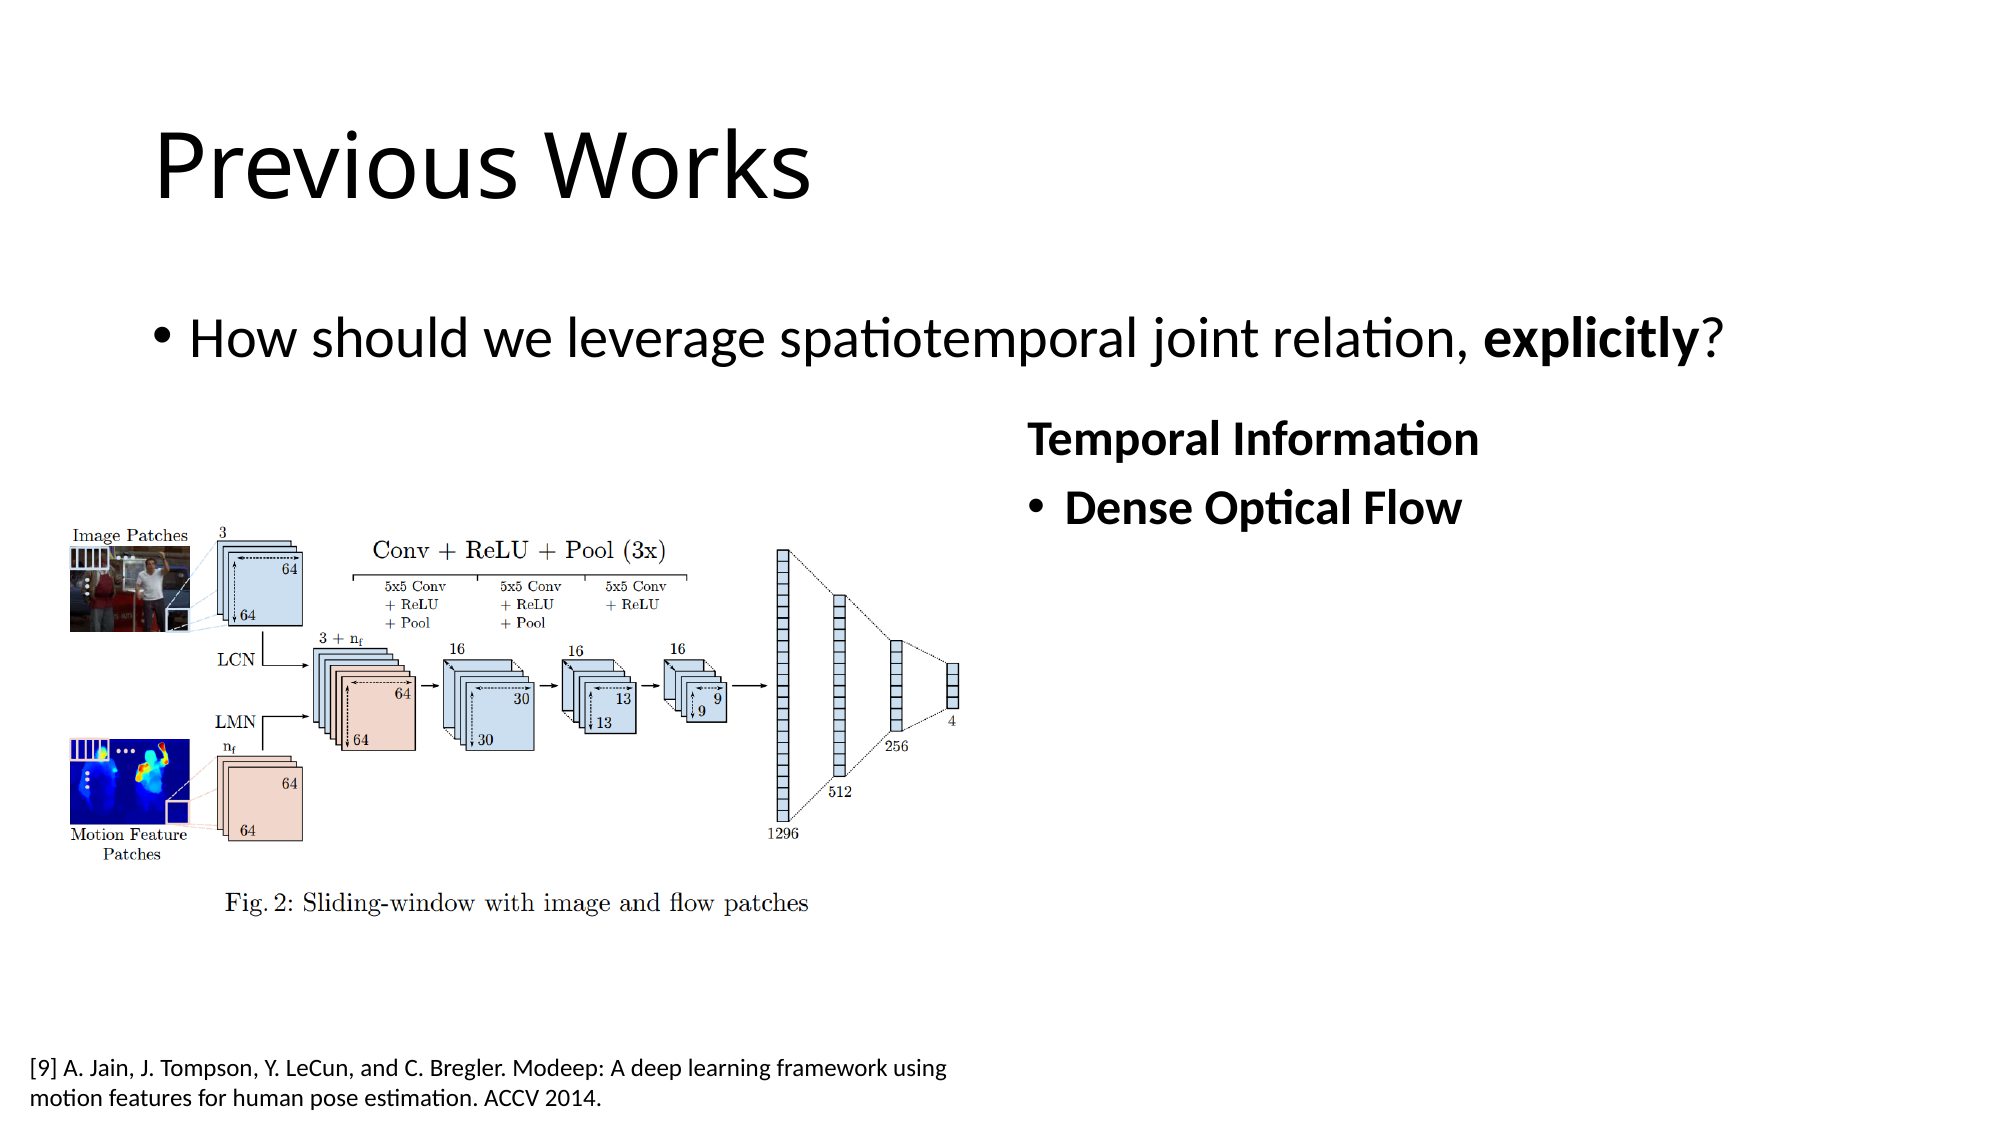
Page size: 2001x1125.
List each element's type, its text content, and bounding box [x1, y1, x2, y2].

text_box Dense Optical Flow [1012, 474, 1863, 1079]
list How should we leverage spatiotemporal joint relation, explicitly? [137, 299, 1863, 1014]
text_box [9] A. Jain, J. Tompson, Y. LeCun, and C. Bregler. Modeep: A deep learning framework using motion features for human pose estimation. ACCV 2014. [14, 1044, 1000, 1119]
picture [64, 521, 962, 920]
title Previous Works [137, 59, 1863, 278]
text_box Temporal Information [1012, 339, 1863, 474]
